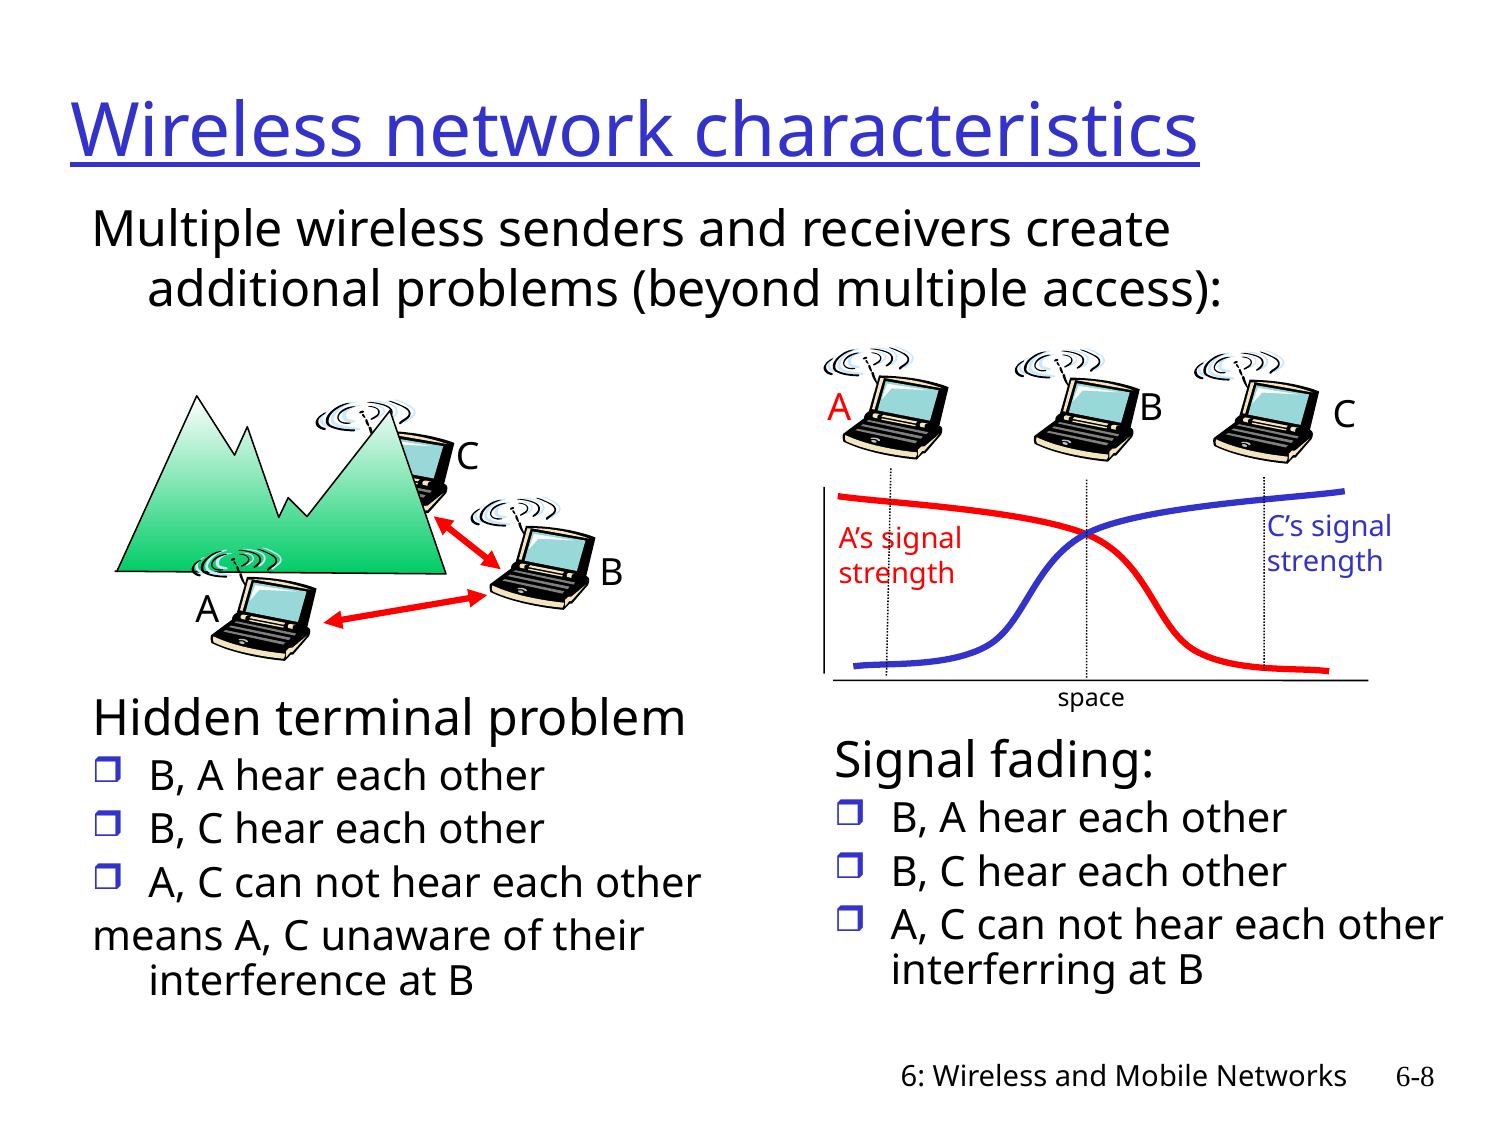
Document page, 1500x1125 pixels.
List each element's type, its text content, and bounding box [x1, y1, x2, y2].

text_box Signal fading: B, A hear each other B, C hear each other A, C can not hear each other interferring at B [819, 727, 1500, 946]
footer 6: Wireless and Mobile Networks [728, 1049, 1338, 1125]
title Wireless network characteristics [54, 32, 1331, 221]
slide_number 6-8 [1338, 1049, 1451, 1125]
text_box Hidden terminal problem B, A hear each other B, C hear each other A, C can not hear each other means A, C unaware of their interference at B [77, 684, 758, 1053]
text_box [114, 395, 639, 662]
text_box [810, 345, 1406, 720]
list Multiple wireless senders and receivers create additional problems (beyond multiple access): [75, 188, 1352, 373]
